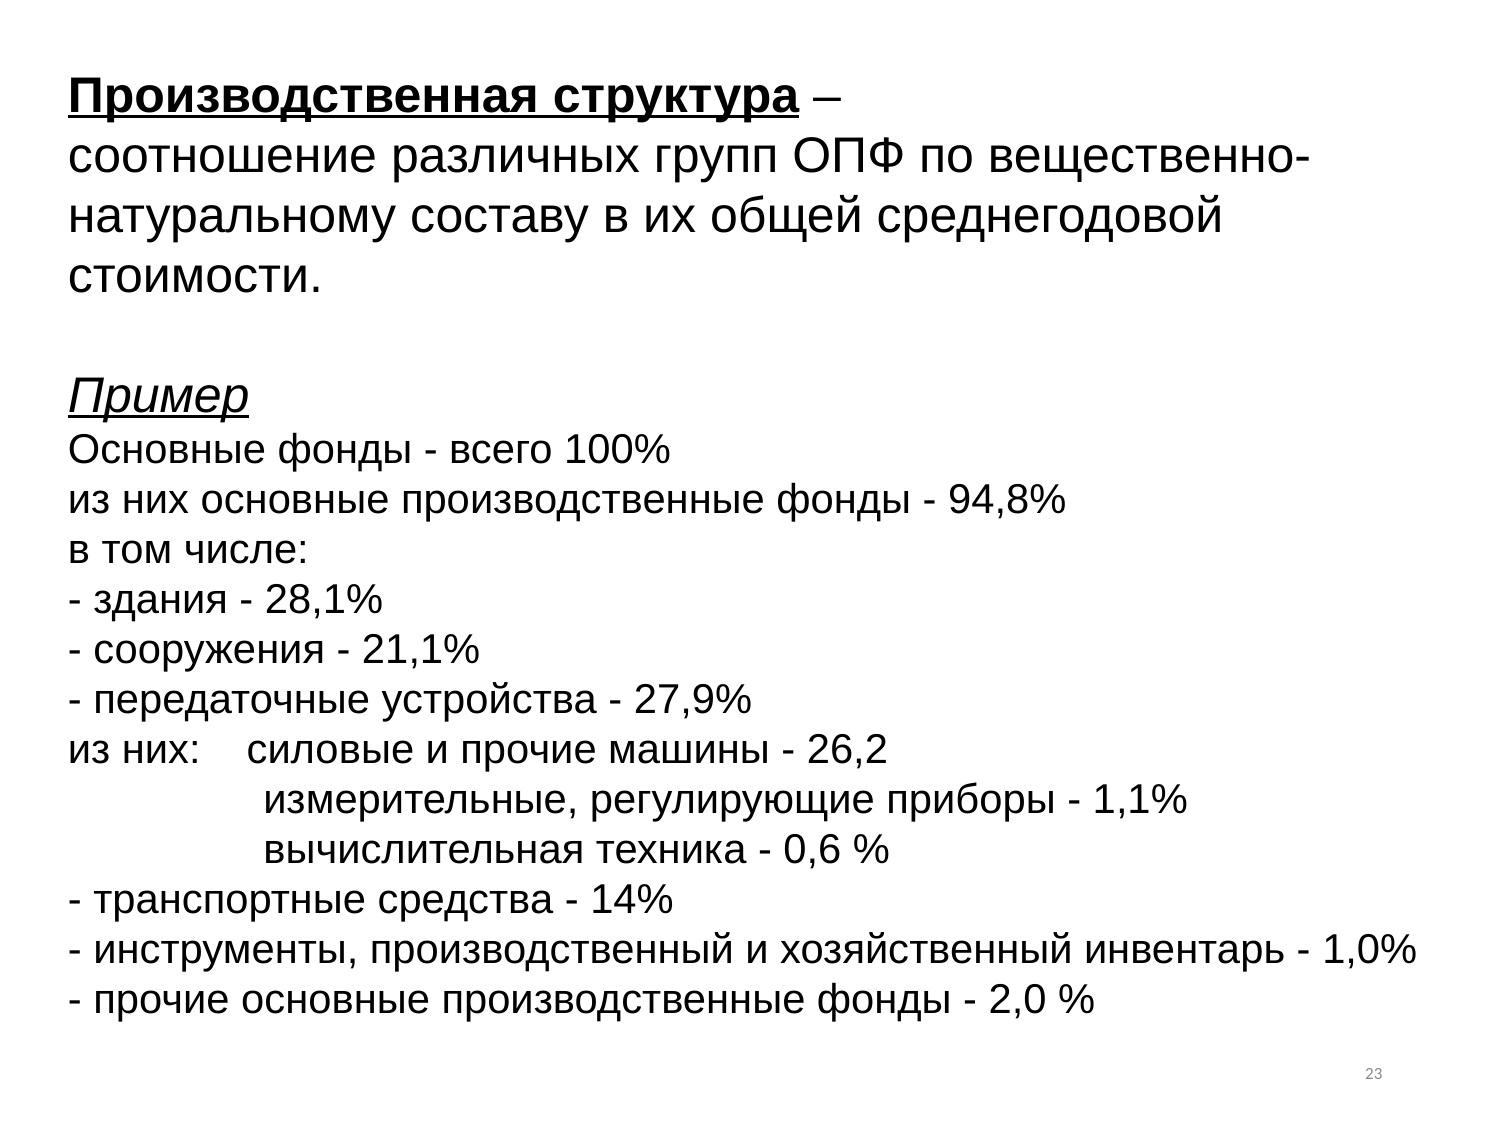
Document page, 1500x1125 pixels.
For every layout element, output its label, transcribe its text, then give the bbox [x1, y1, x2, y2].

text_box Производственная структура – соотношение различных групп ОПФ по вещественно-натуральному составу в их общей среднегодовой стоимости. Пример Основные фонды - всего 100% из них основные производственные фонды - 94,8% в том числе: - здания - 28,1% - сооружения - 21,1% - передаточные устройства - 27,9% из них: силовые и прочие машины - 26,2 измерительные, регулирующие приборы - 1,1% вычислительная техника - 0,6 % - транспортные средства - 14% - инструменты, производственный и хозяйственный инвентарь - 1,0% - прочие основные производственные фонды - 2,0 % [53, 54, 1459, 1030]
slide_number 23 [1060, 1042, 1398, 1103]
